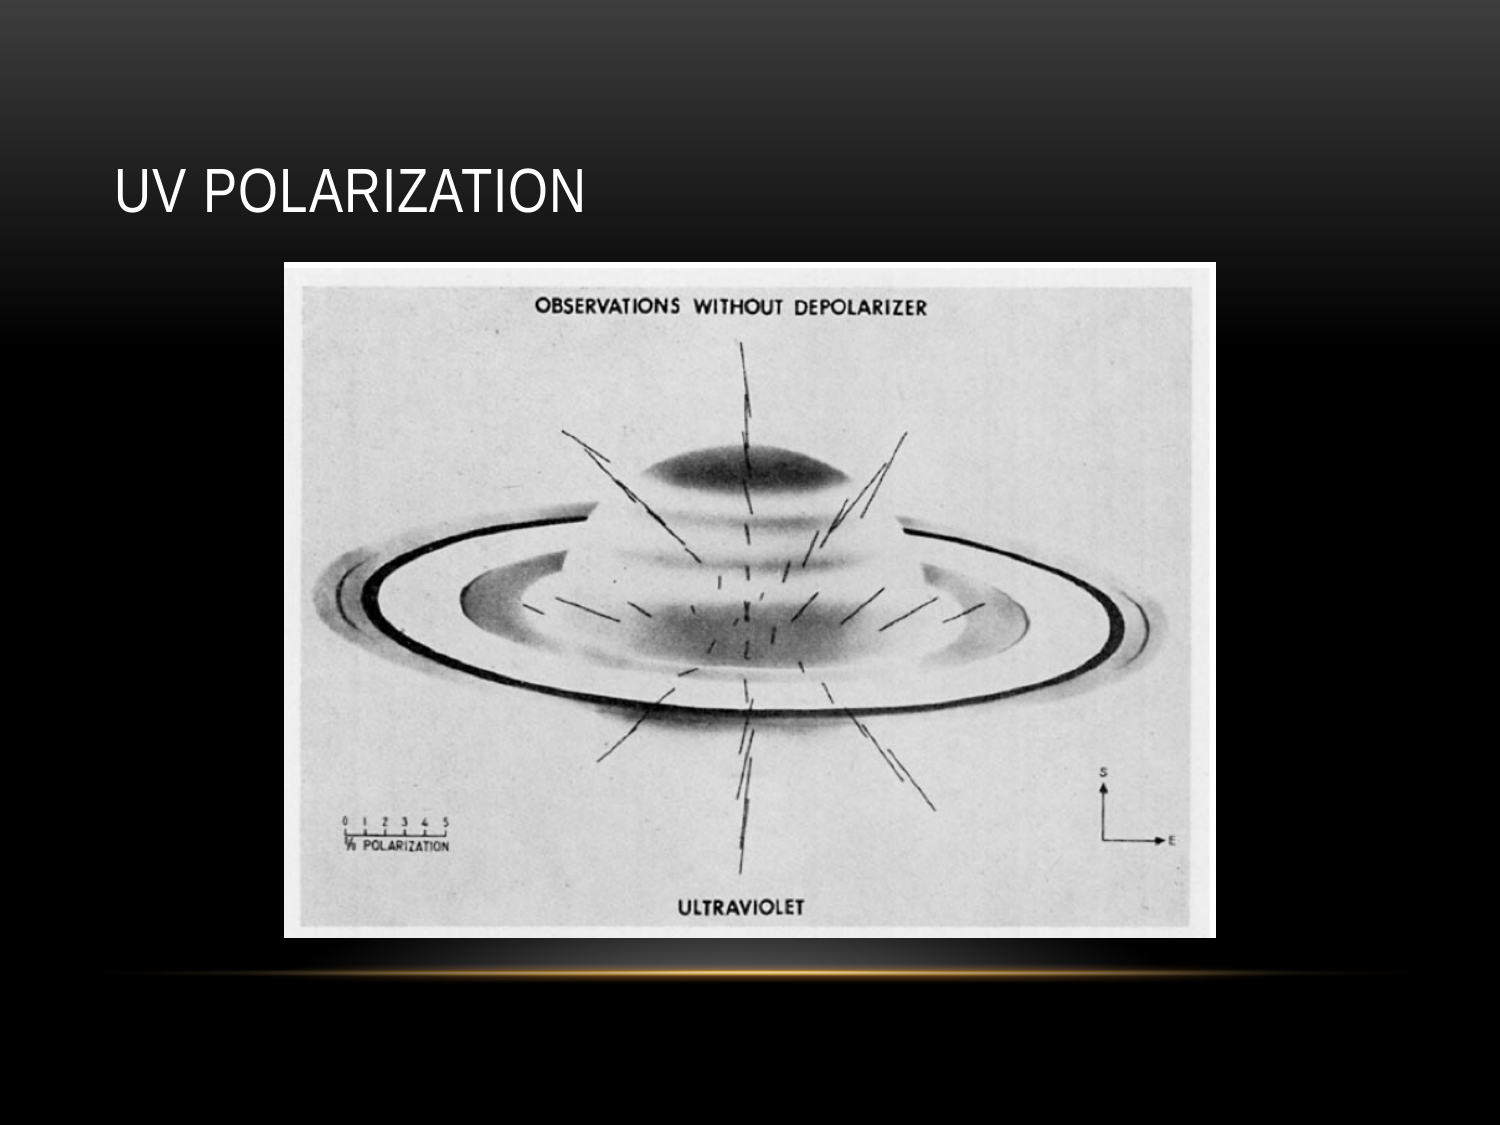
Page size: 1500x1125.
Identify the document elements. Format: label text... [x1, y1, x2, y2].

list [99, 262, 1401, 938]
picture [0, 0, 1500, 1125]
title UV Polarization [99, 45, 1400, 233]
